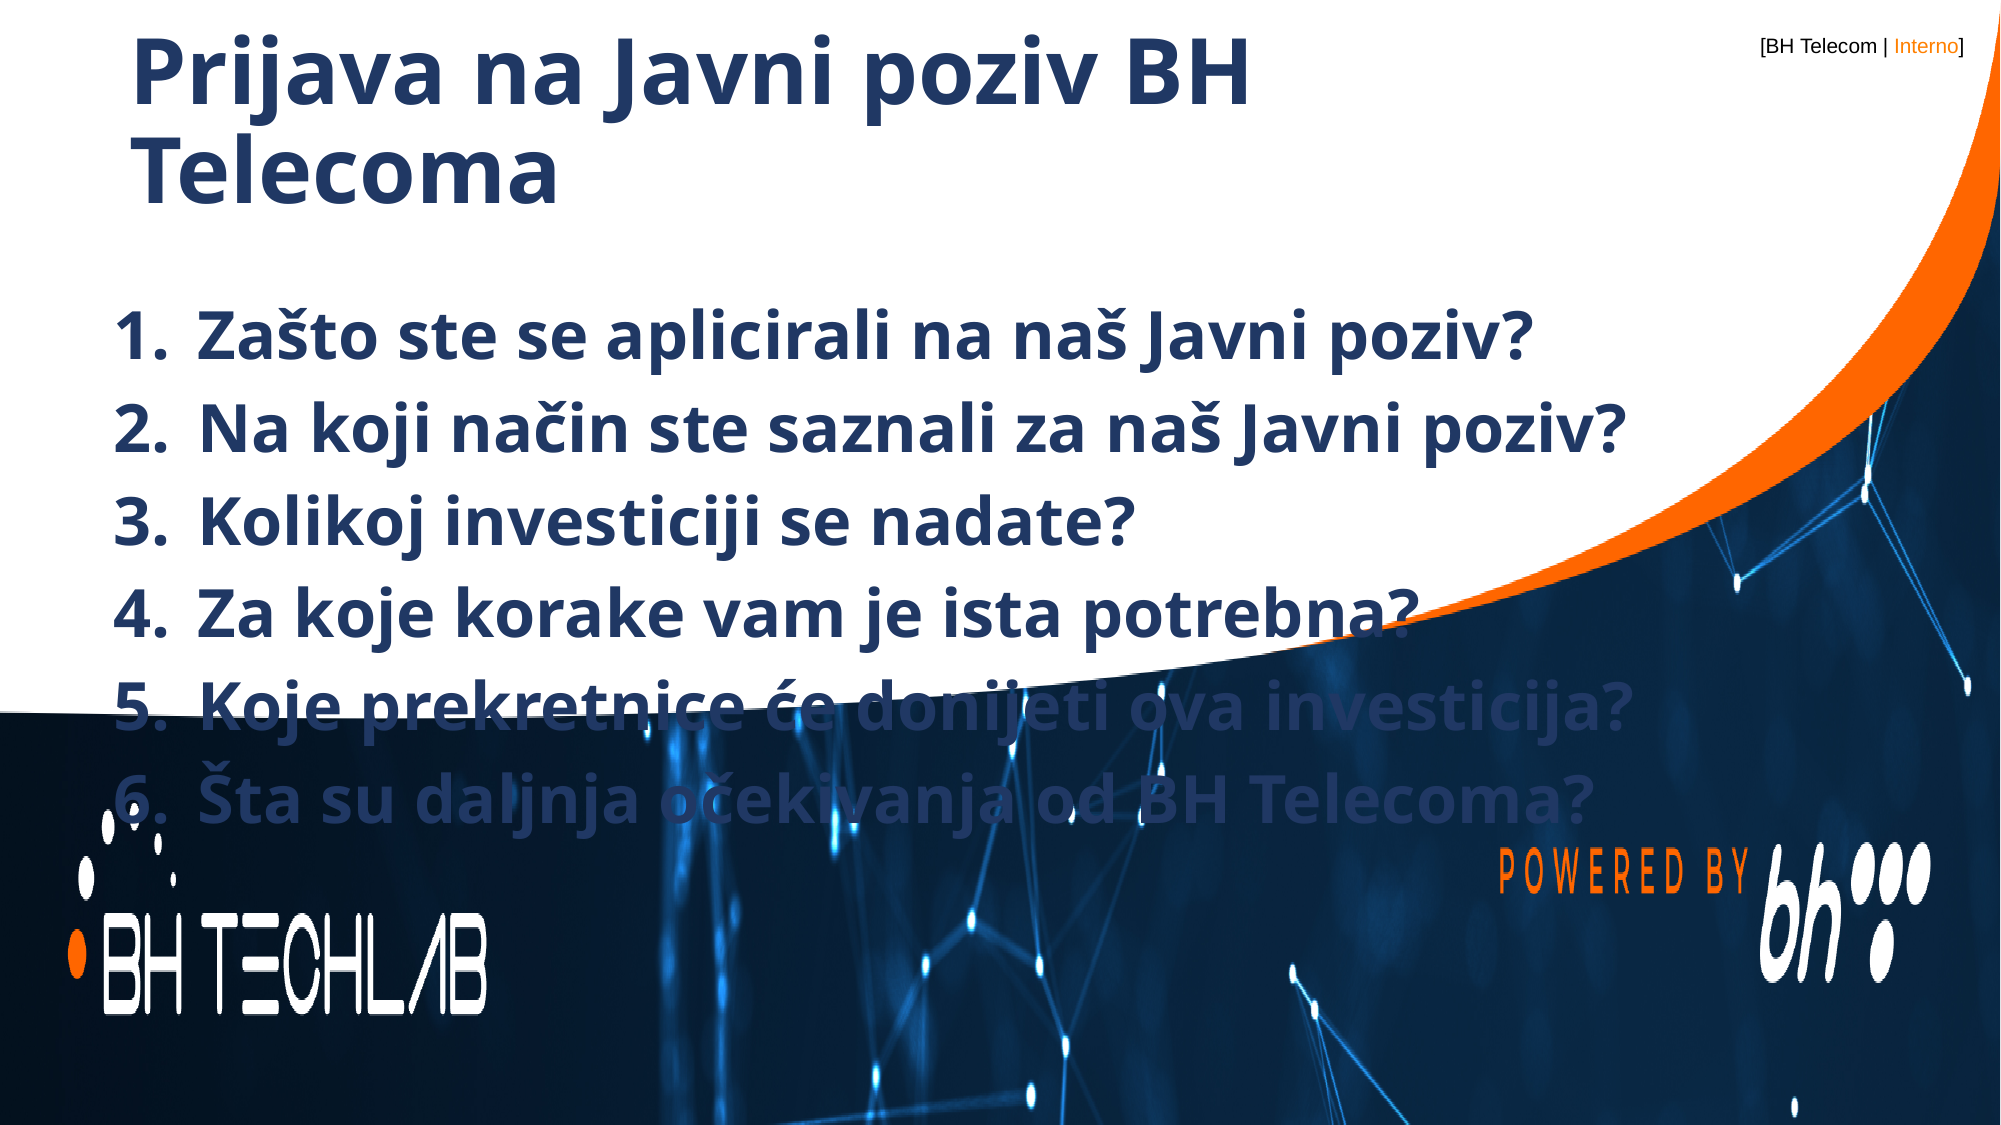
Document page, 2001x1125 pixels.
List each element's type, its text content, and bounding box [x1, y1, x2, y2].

title Prijava na Javni poziv BH Telecoma [114, 46, 1557, 204]
picture [0, 0, 2001, 1125]
list Zašto ste se aplicirali na naš Javni poziv? Na koji način ste saznali za naš Javni poziv? Kolikoj investiciji se nadate? Za koje korake vam je ista potrebna? Koje prekretnice će donijeti ova investicija? Šta su daljnja očekivanja od BH Telecoma? [98, 294, 1989, 955]
